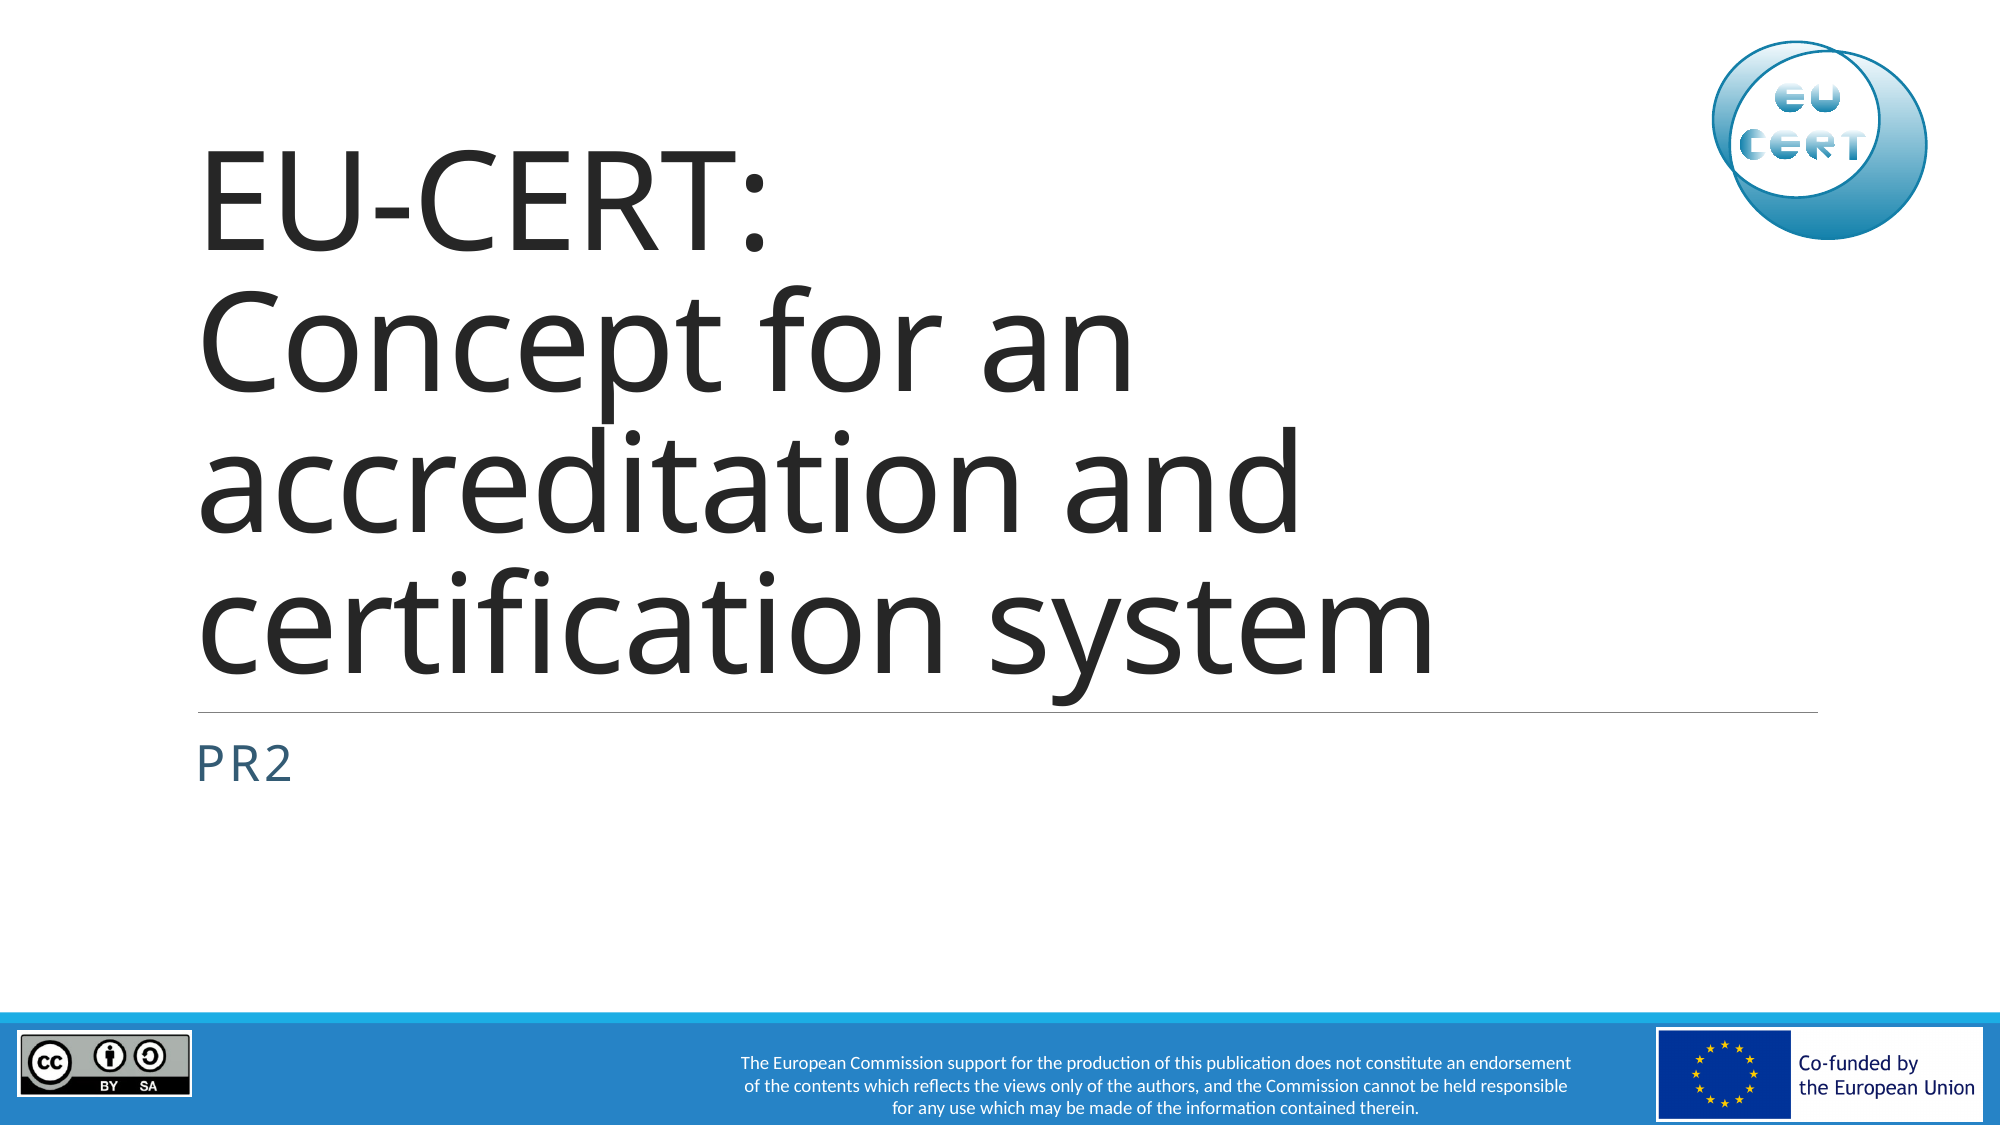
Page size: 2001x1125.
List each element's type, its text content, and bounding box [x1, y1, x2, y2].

picture [1656, 1027, 1983, 1122]
list PR2 [180, 730, 1830, 918]
picture [17, 1030, 192, 1097]
title EU-CERT: Concept for an accreditation and certification system [180, 124, 1830, 710]
